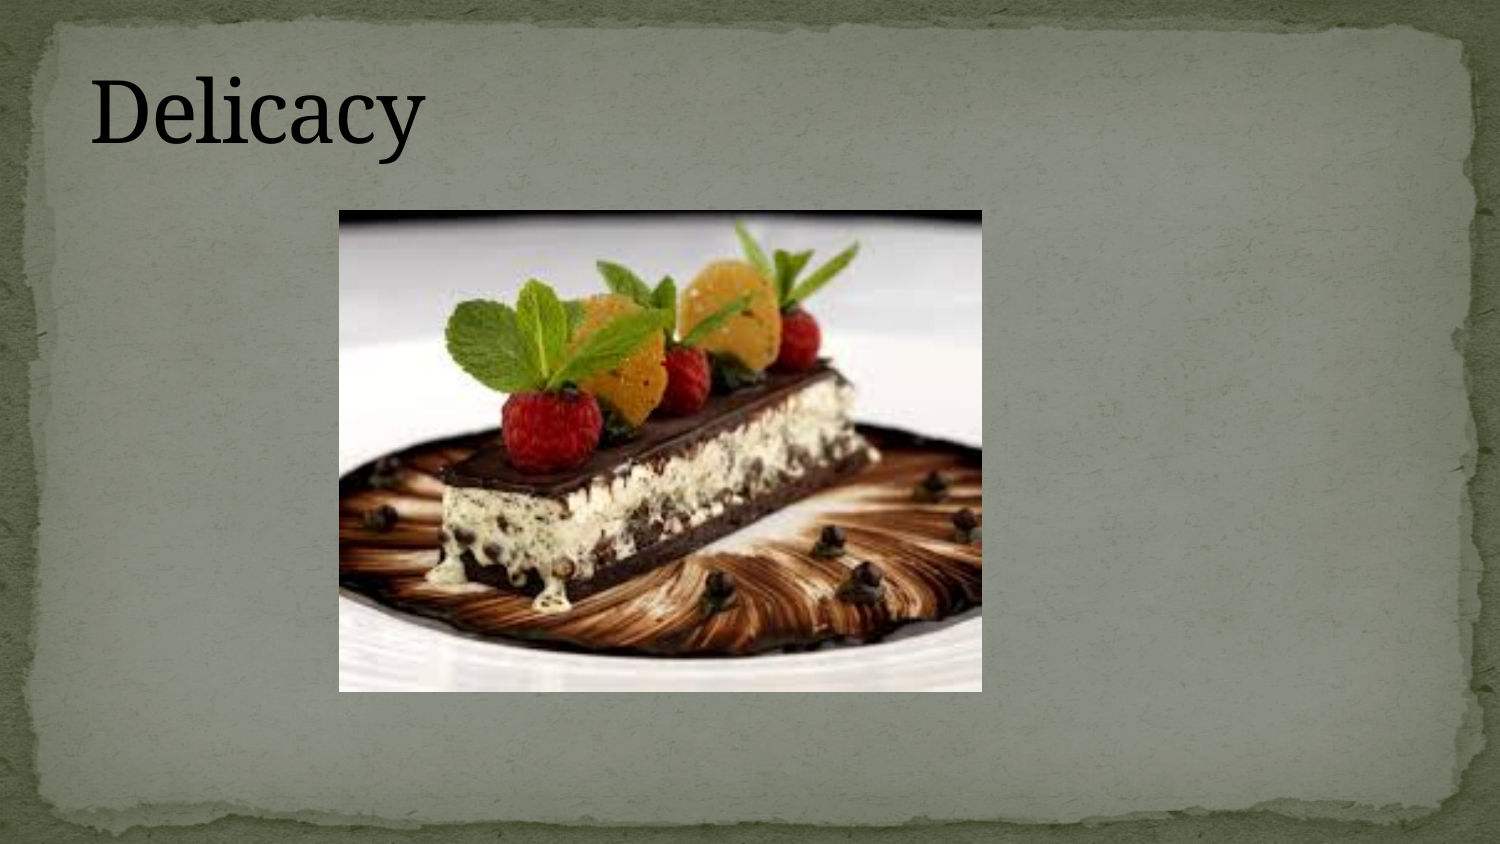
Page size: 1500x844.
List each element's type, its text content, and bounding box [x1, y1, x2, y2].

picture [339, 210, 982, 692]
title Delicacy [74, 18, 1425, 169]
